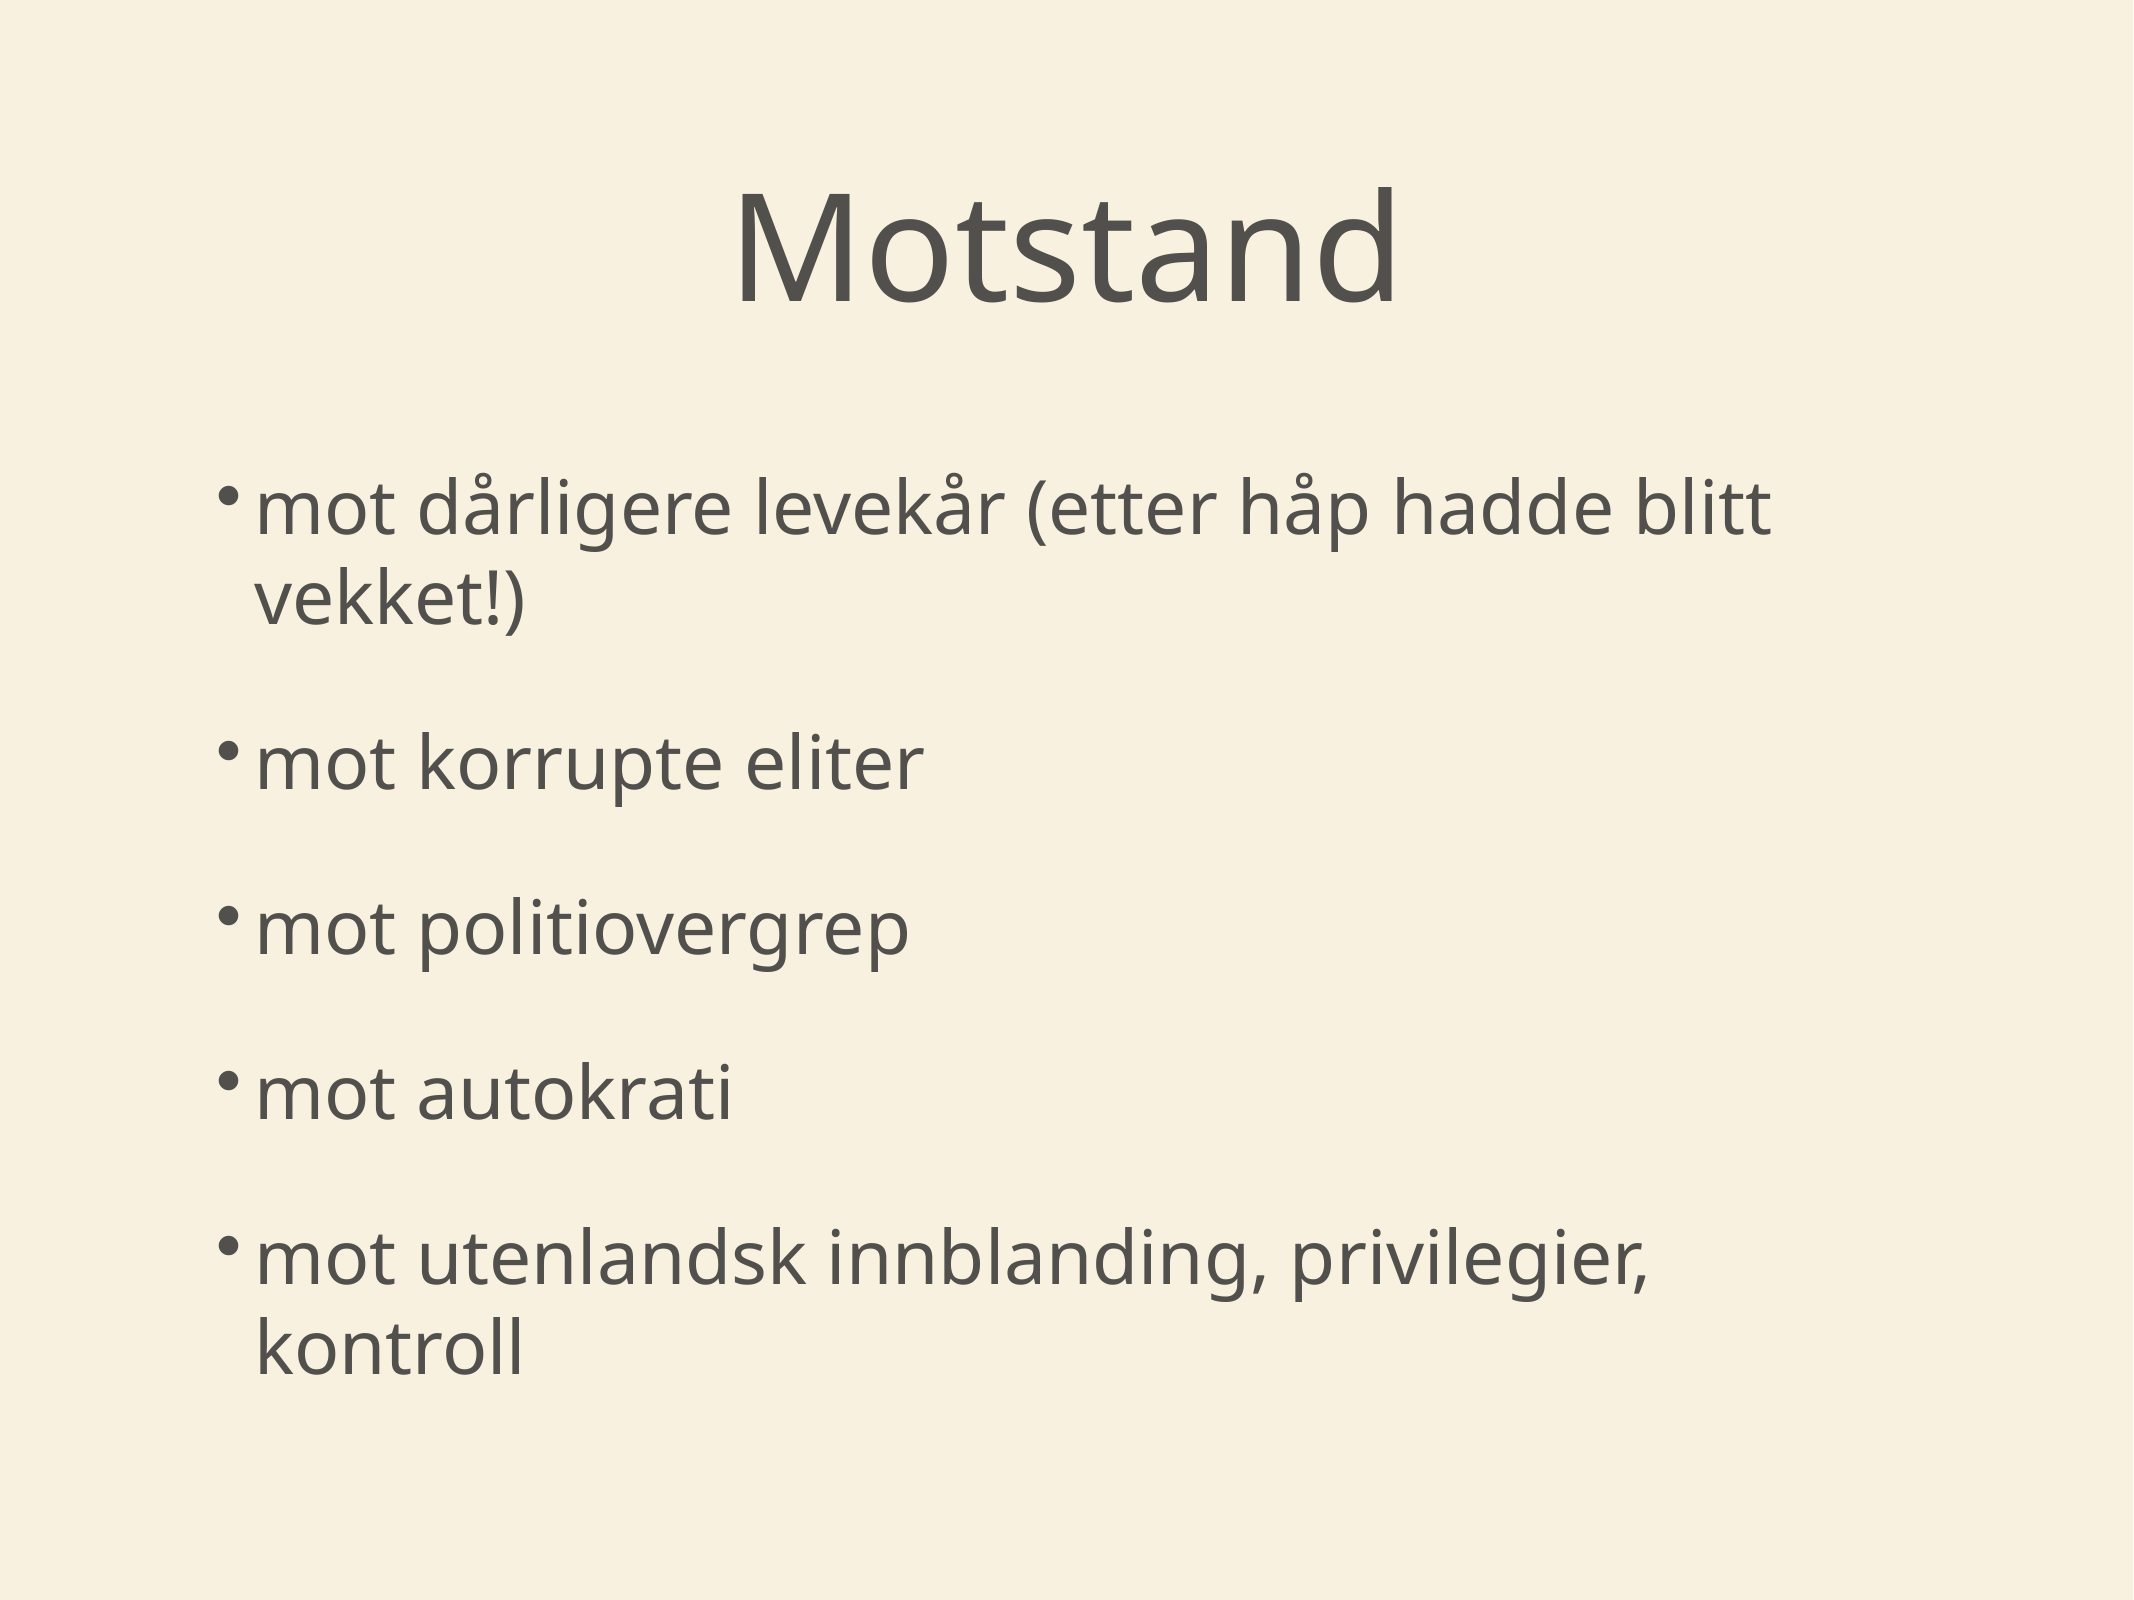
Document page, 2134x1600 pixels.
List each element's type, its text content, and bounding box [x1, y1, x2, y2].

list mot dårligere levekår (etter håp hadde blitt vekket!) mot korrupte eliter mot politiovergrep mot autokrati mot utenlandsk innblanding, privilegier, kontroll [207, 453, 1926, 1397]
title Motstand [207, 32, 1926, 451]
